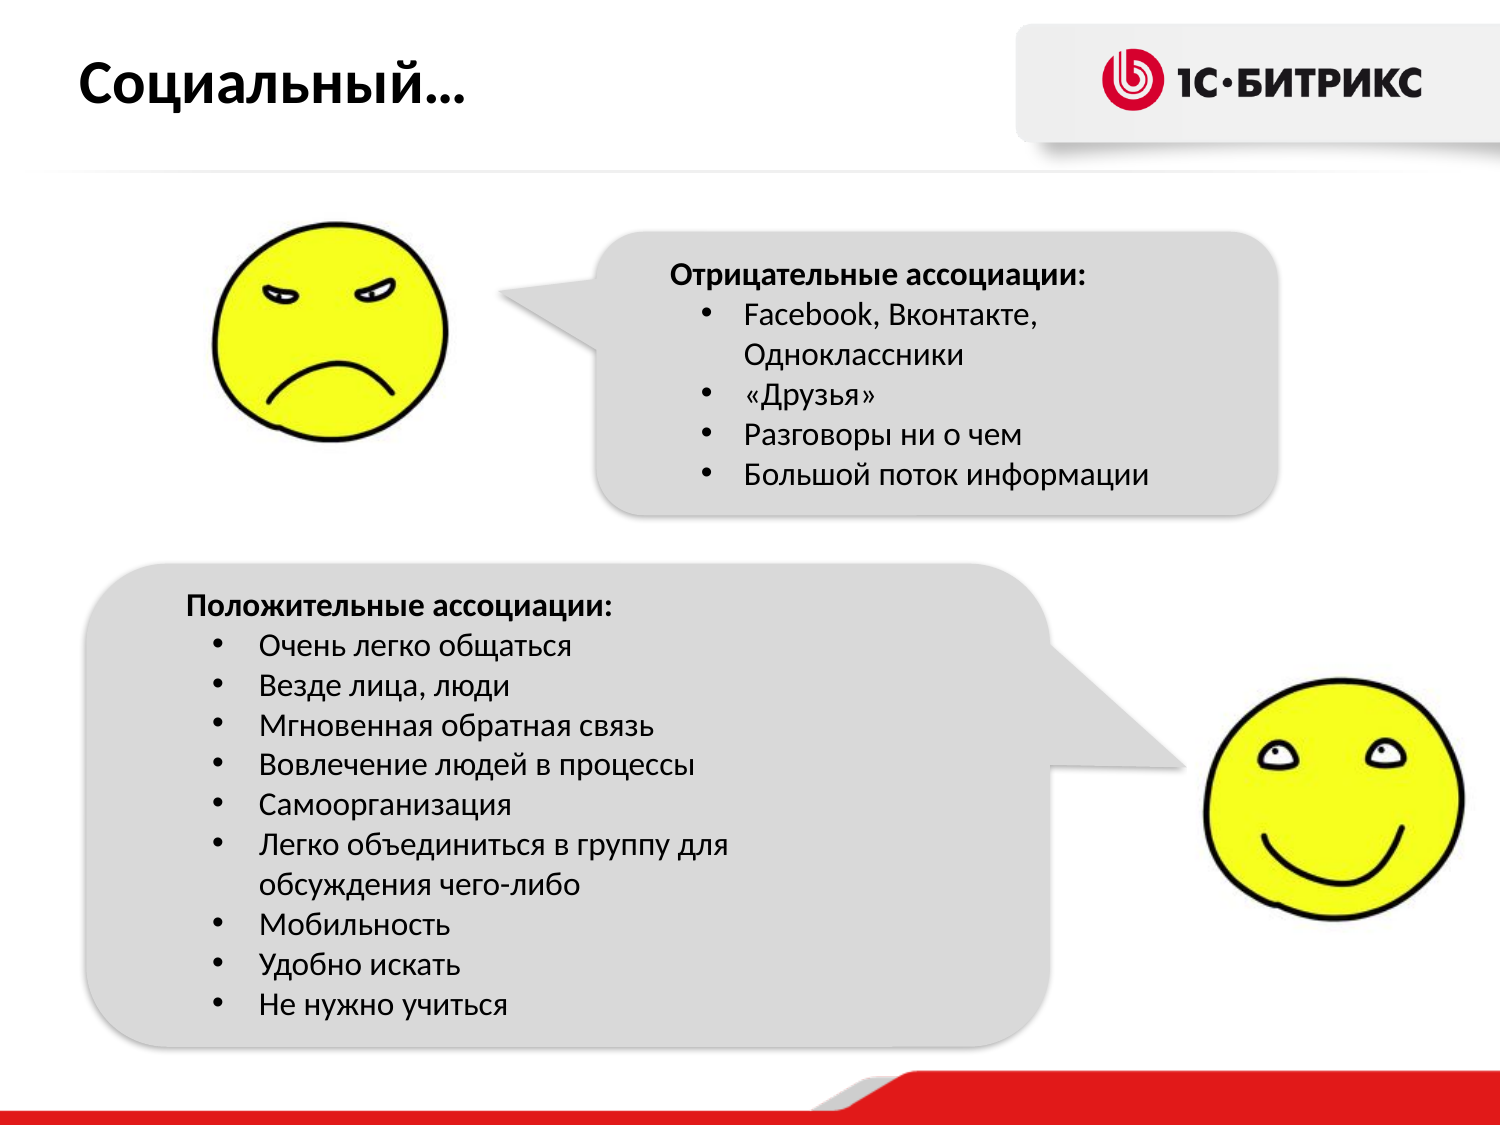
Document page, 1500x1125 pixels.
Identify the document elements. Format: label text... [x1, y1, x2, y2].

text_box Положительные ассоциации: Очень легко общаться Везде лица, люди Мгновенная обратная связь Вовлечение людей в процессы Самоорганизация Легко объединиться в группу для обсуждения чего-либо Мобильность Удобно искать Не нужно учиться [171, 575, 878, 1030]
text_box Социальный… [64, 27, 992, 131]
picture [1186, 653, 1483, 939]
text_box [498, 231, 1278, 516]
picture [0, 1050, 1500, 1125]
text_box Отрицательные ассоциации: Facebook, Вконтакте, Одноклассники «Друзья» Разговоры ни о чем Большой поток информации [655, 244, 1214, 500]
picture [203, 205, 461, 455]
picture [18, 1, 1500, 179]
text_box [86, 563, 1181, 1047]
